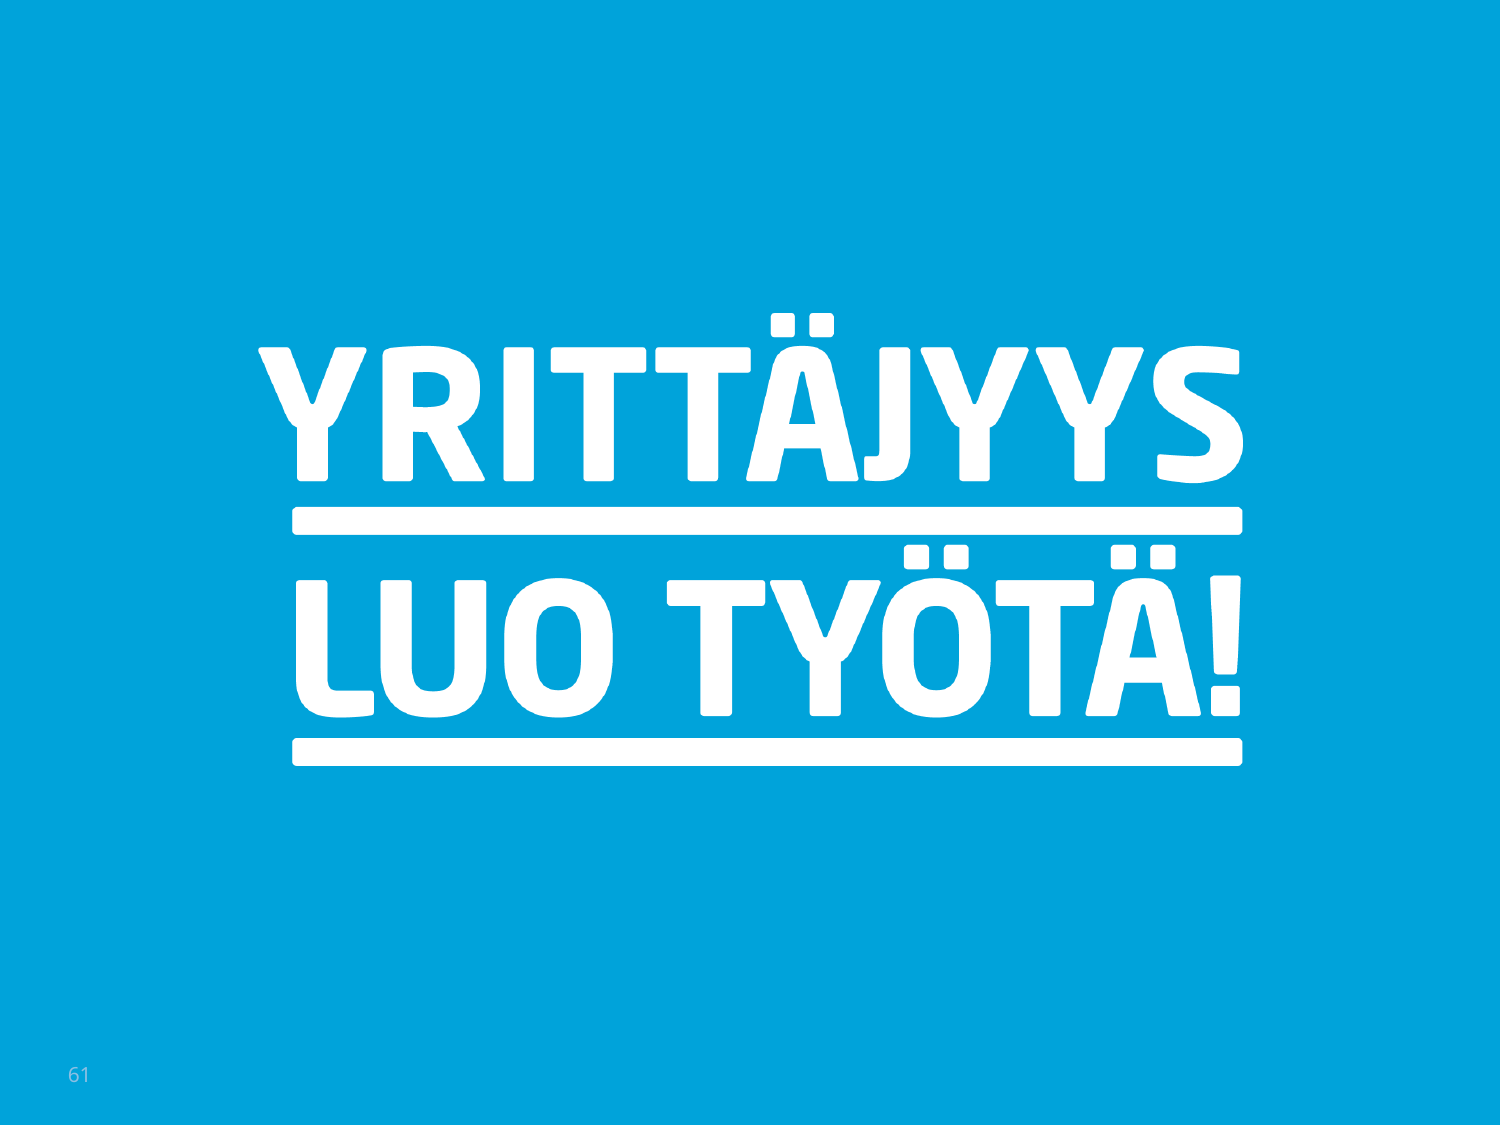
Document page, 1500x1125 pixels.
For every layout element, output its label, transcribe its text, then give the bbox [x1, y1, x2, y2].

picture [883, 579, 990, 717]
picture [1211, 576, 1240, 674]
picture [865, 348, 910, 481]
picture [1111, 545, 1135, 569]
picture [505, 579, 612, 717]
picture [1086, 579, 1200, 716]
picture [381, 581, 486, 717]
picture [293, 739, 1242, 765]
picture [1151, 545, 1175, 569]
picture [771, 314, 794, 337]
picture [259, 348, 366, 481]
slide_number 61 [67, 1045, 139, 1106]
picture [383, 346, 484, 481]
picture [944, 545, 968, 569]
picture [667, 581, 765, 716]
picture [656, 348, 750, 481]
picture [504, 348, 533, 481]
picture [1154, 346, 1242, 483]
picture [771, 581, 880, 716]
picture [1212, 686, 1239, 716]
picture [996, 581, 1093, 716]
picture [810, 314, 833, 337]
picture [1036, 348, 1143, 481]
picture [904, 545, 929, 569]
picture [297, 581, 373, 717]
picture [551, 348, 646, 481]
picture [747, 346, 858, 481]
picture [293, 507, 1242, 534]
picture [921, 348, 1028, 481]
